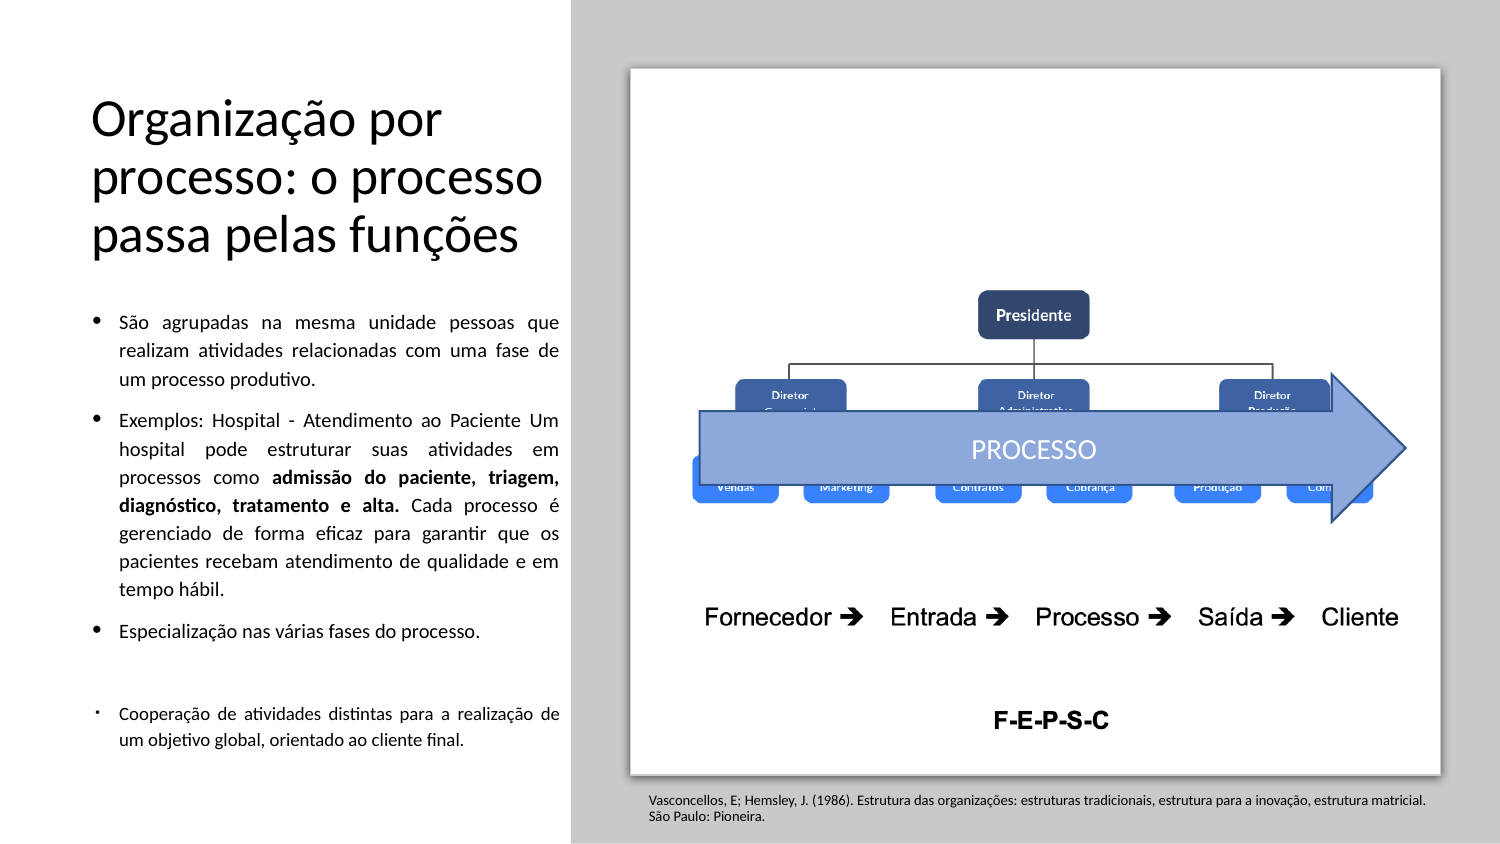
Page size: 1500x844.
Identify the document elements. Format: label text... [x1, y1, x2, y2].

list São agrupadas na mesma unidade pessoas que realizam atividades relacionadas com uma fase de um processo produtivo. Exemplos: Hospital - Atendimento ao Paciente Um hospital pode estruturar suas atividades em processos como admissão do paciente, triagem, diagnóstico, tratamento e alta. Cada processo é gerenciado de forma eficaz para garantir que os pacientes recebam atendimento de qualidade e em tempo hábil. Especialização nas várias fases do processo. Cooperação de atividades distintas para a realização de um objetivo global, orientado ao cliente final. [79, 300, 570, 766]
picture [681, 579, 1421, 761]
text_box [630, 68, 1441, 775]
picture [664, 281, 1406, 562]
text_box Vasconcellos, E; Hemsley, J. (1986). Estrutura das organizações: estruturas tradicionais, estrutura para a inovação, estrutura matricial. São Paulo: Pioneira. [608, 787, 1441, 830]
text_box [570, 0, 1500, 844]
title Organização por processo: o processo passa pelas funções [79, 77, 565, 277]
